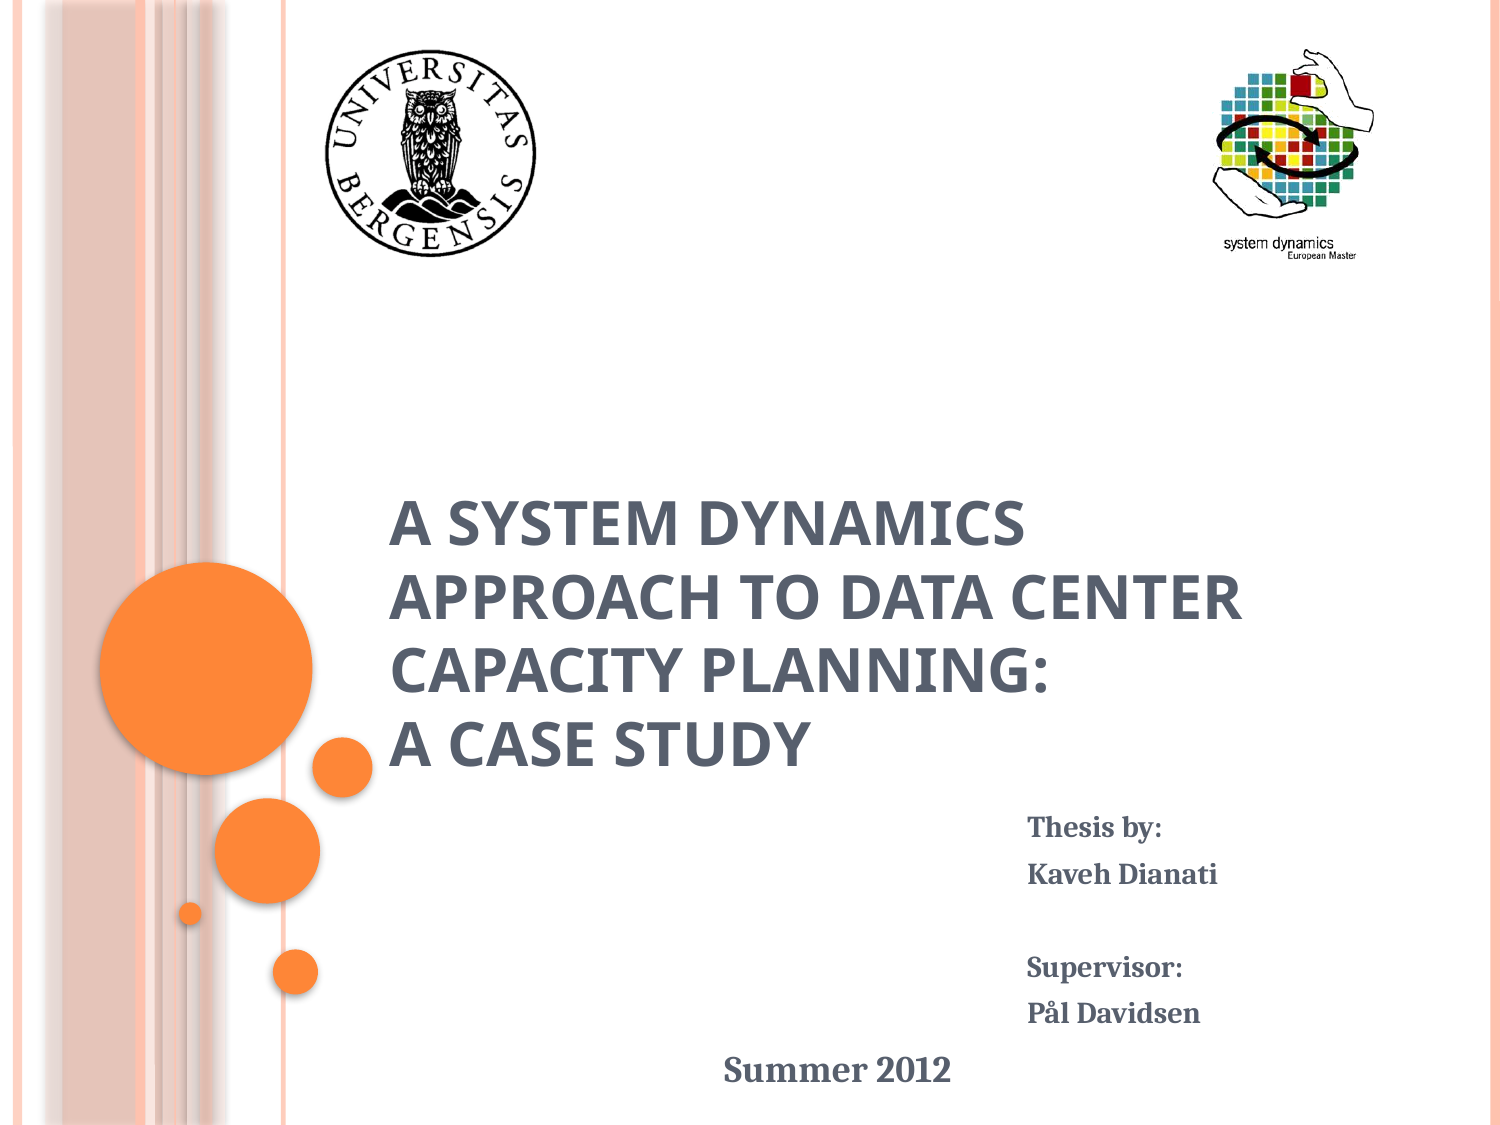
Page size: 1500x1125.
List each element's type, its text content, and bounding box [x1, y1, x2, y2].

text_box Summer 2012 [709, 1037, 967, 1098]
subtitle Thesis by: Kaveh Dianati Supervisor: Pål Davidsen [1012, 800, 1463, 1038]
title A System Dynamics Approach to Data Center Capacity Planning: A Case Study [375, 474, 1388, 786]
picture [324, 49, 539, 260]
picture [1211, 49, 1374, 260]
